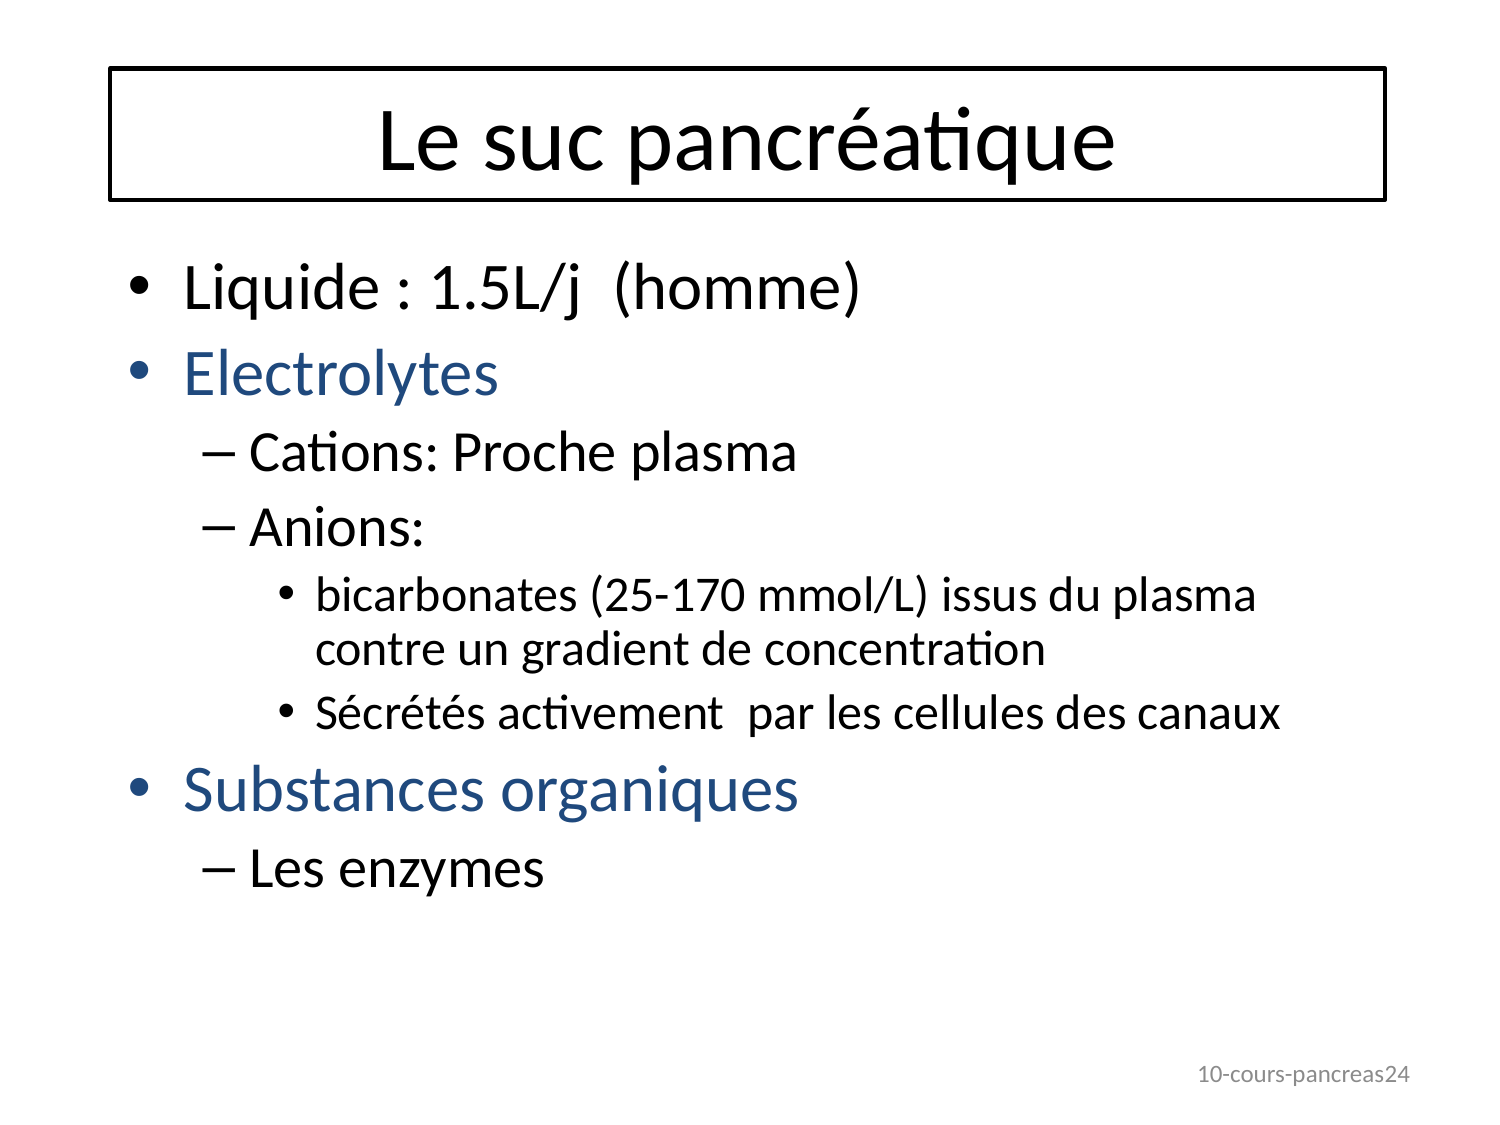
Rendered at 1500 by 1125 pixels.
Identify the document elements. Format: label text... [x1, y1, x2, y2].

slide_number 10-cours-pancreas24 [1074, 1042, 1425, 1103]
list Liquide : 1.5L/j (homme) Electrolytes Cations: Proche plasma Anions: bicarbonates (25-170 mmol/L) issus du plasma contre un gradient de concentration Sécrétés activement par les cellules des canaux Substances organiques Les enzymes [112, 244, 1388, 1045]
title Le suc pancréatique [108, 66, 1387, 202]
